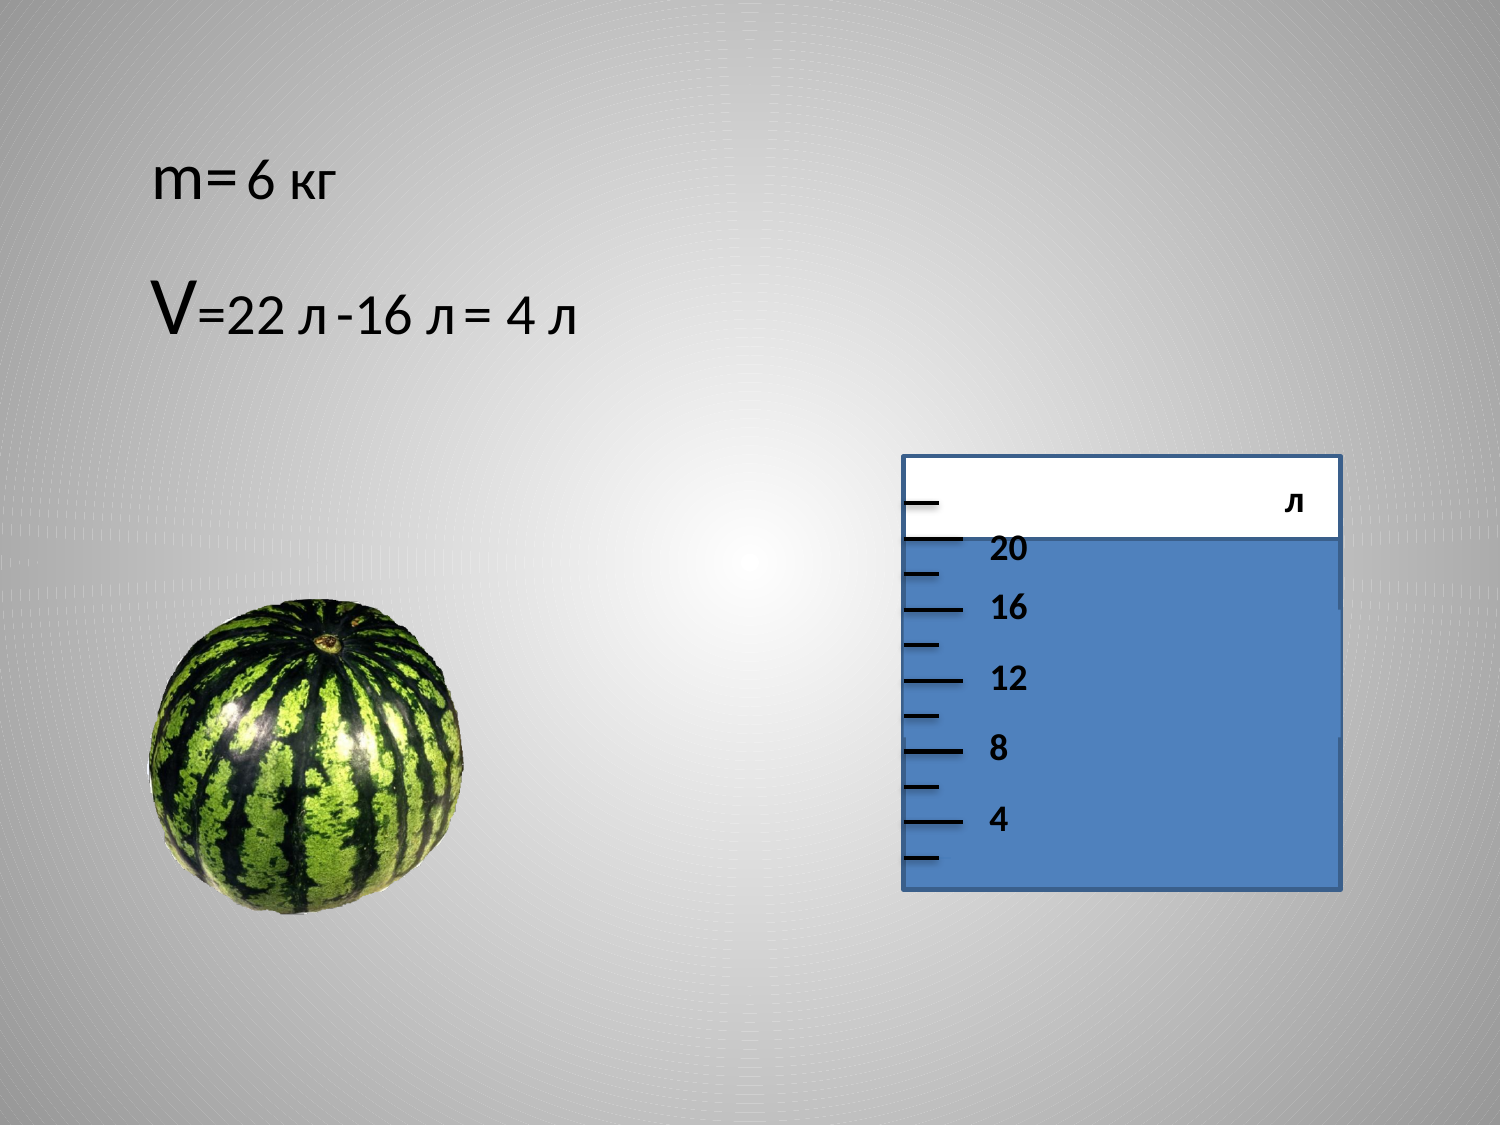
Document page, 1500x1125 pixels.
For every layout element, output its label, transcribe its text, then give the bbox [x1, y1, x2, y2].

text_box [901, 608, 1343, 740]
text_box [901, 740, 1343, 892]
text_box 4 [974, 786, 1024, 847]
text_box 16 [974, 575, 1043, 634]
text_box m= 6 кг [137, 125, 352, 221]
text_box [901, 537, 974, 608]
text_box 20 [974, 515, 1043, 575]
text_box л [1270, 467, 1320, 528]
text_box 8 [974, 715, 1024, 776]
text_box [901, 454, 1343, 537]
picture [147, 597, 464, 915]
text_box V=22 л -16 л = 4 л [135, 243, 621, 469]
text_box [1043, 537, 1343, 608]
text_box 12 [974, 645, 1043, 705]
